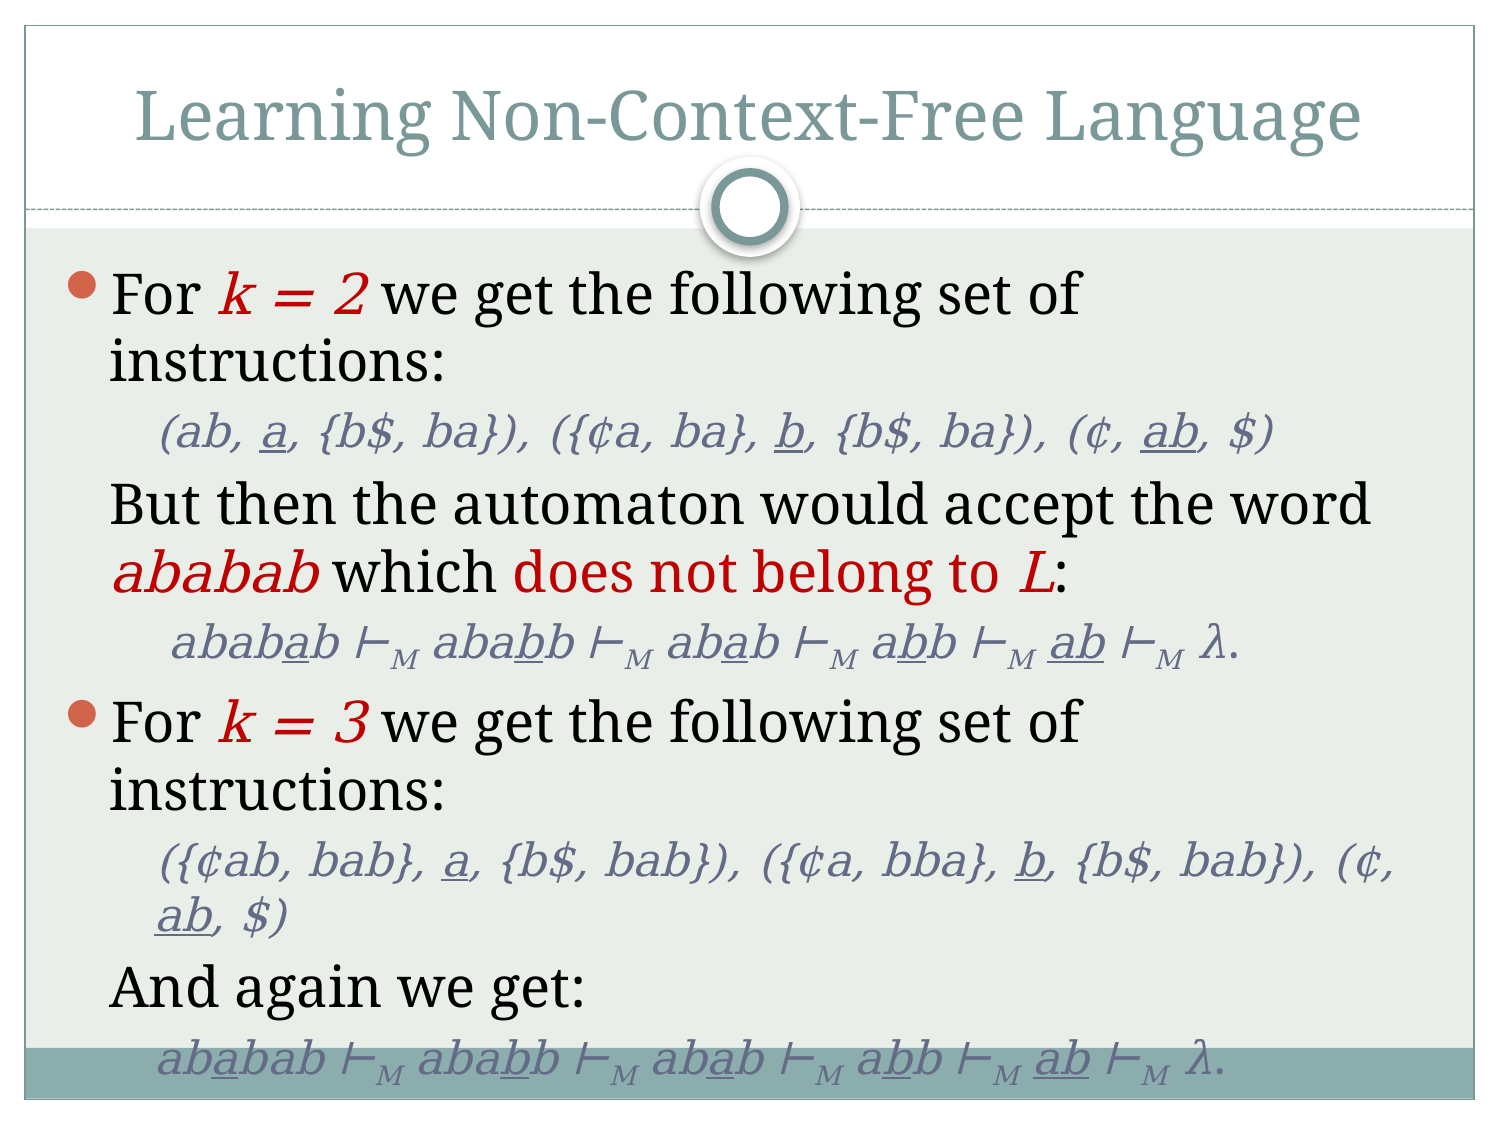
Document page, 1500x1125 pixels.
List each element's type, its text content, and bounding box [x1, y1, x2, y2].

list For k = 2 we get the following set of instructions: (ab, a, {b$, ba}), ({¢a, ba}, b, {b$, ba}), (¢, ab, $) But then the automaton would accept the word ababab which does not belong to L: ababab ⊢M ababb ⊢M abab ⊢M abb ⊢M ab ⊢M λ. For k = 3 we get the following set of instructions: ({¢ab, bab}, a, {b$, bab}), ({¢a, bba}, b, {b$, bab}), (¢, ab, $) And again we get: ababab ⊢M ababb ⊢M abab ⊢M abb ⊢M ab ⊢M λ. [49, 250, 1445, 1001]
title Learning Non-Context-Free Language [49, 37, 1450, 162]
